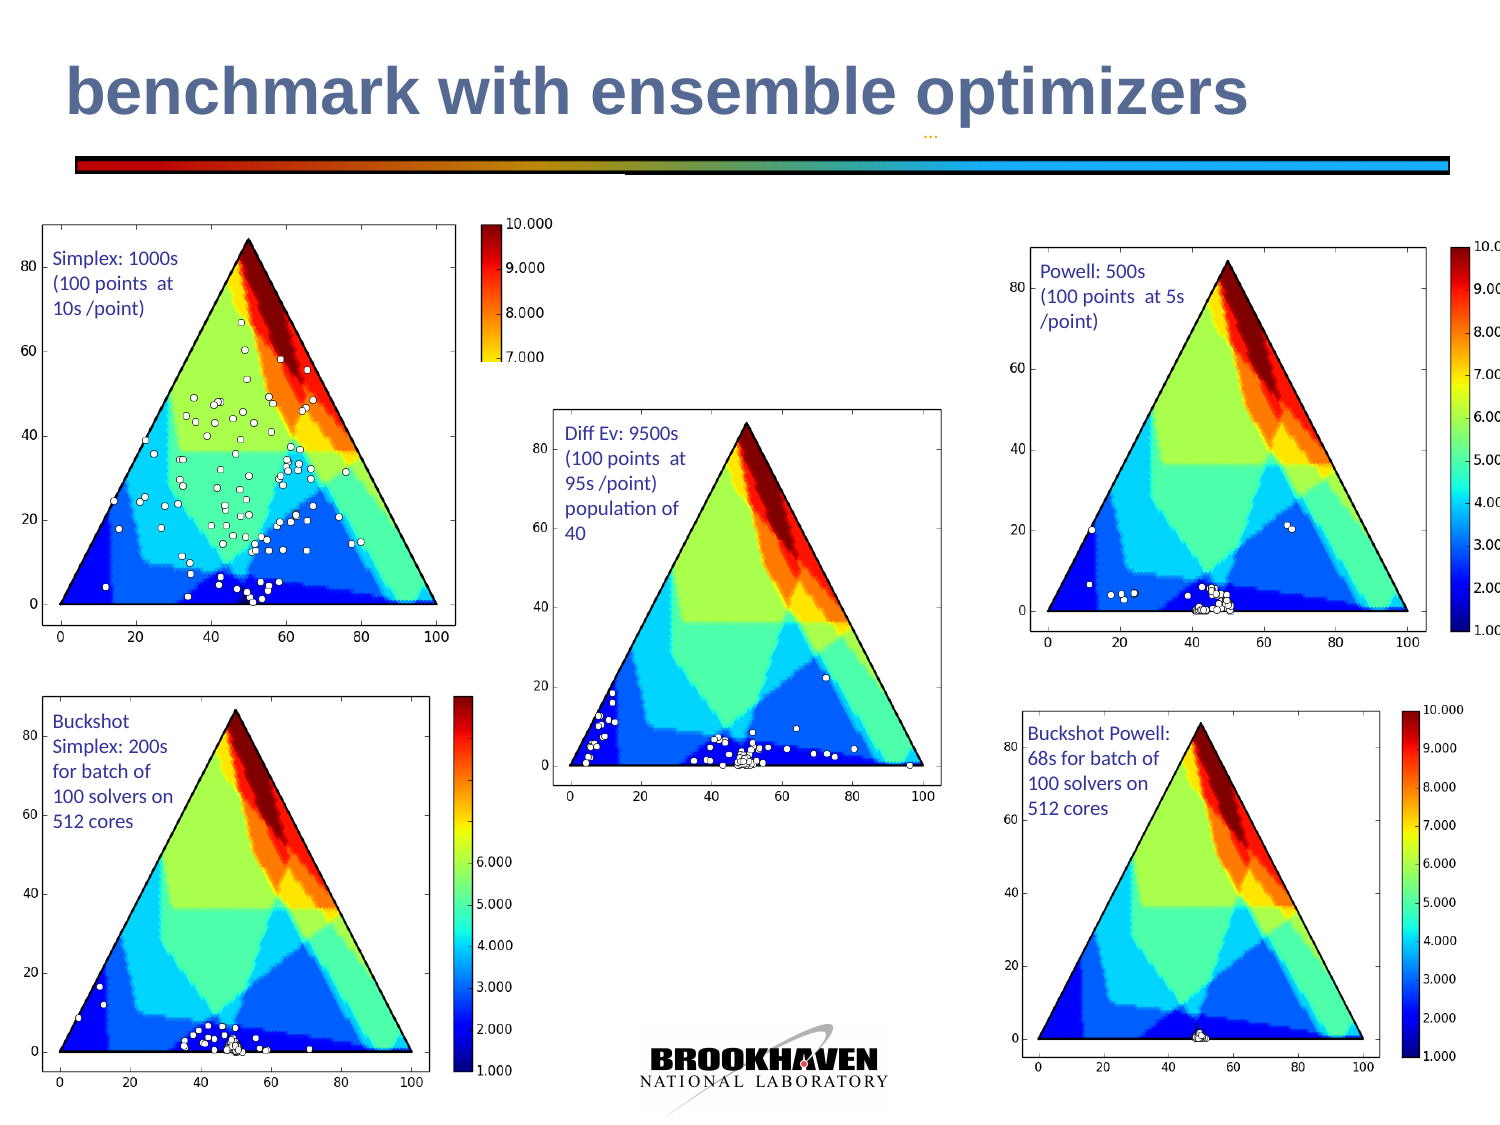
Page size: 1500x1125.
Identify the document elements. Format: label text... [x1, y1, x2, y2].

title benchmark with ensemble optimizers [50, 24, 1413, 150]
text_box … [908, 109, 1219, 150]
picture [640, 1024, 888, 1116]
picture [0, 156, 1500, 1118]
